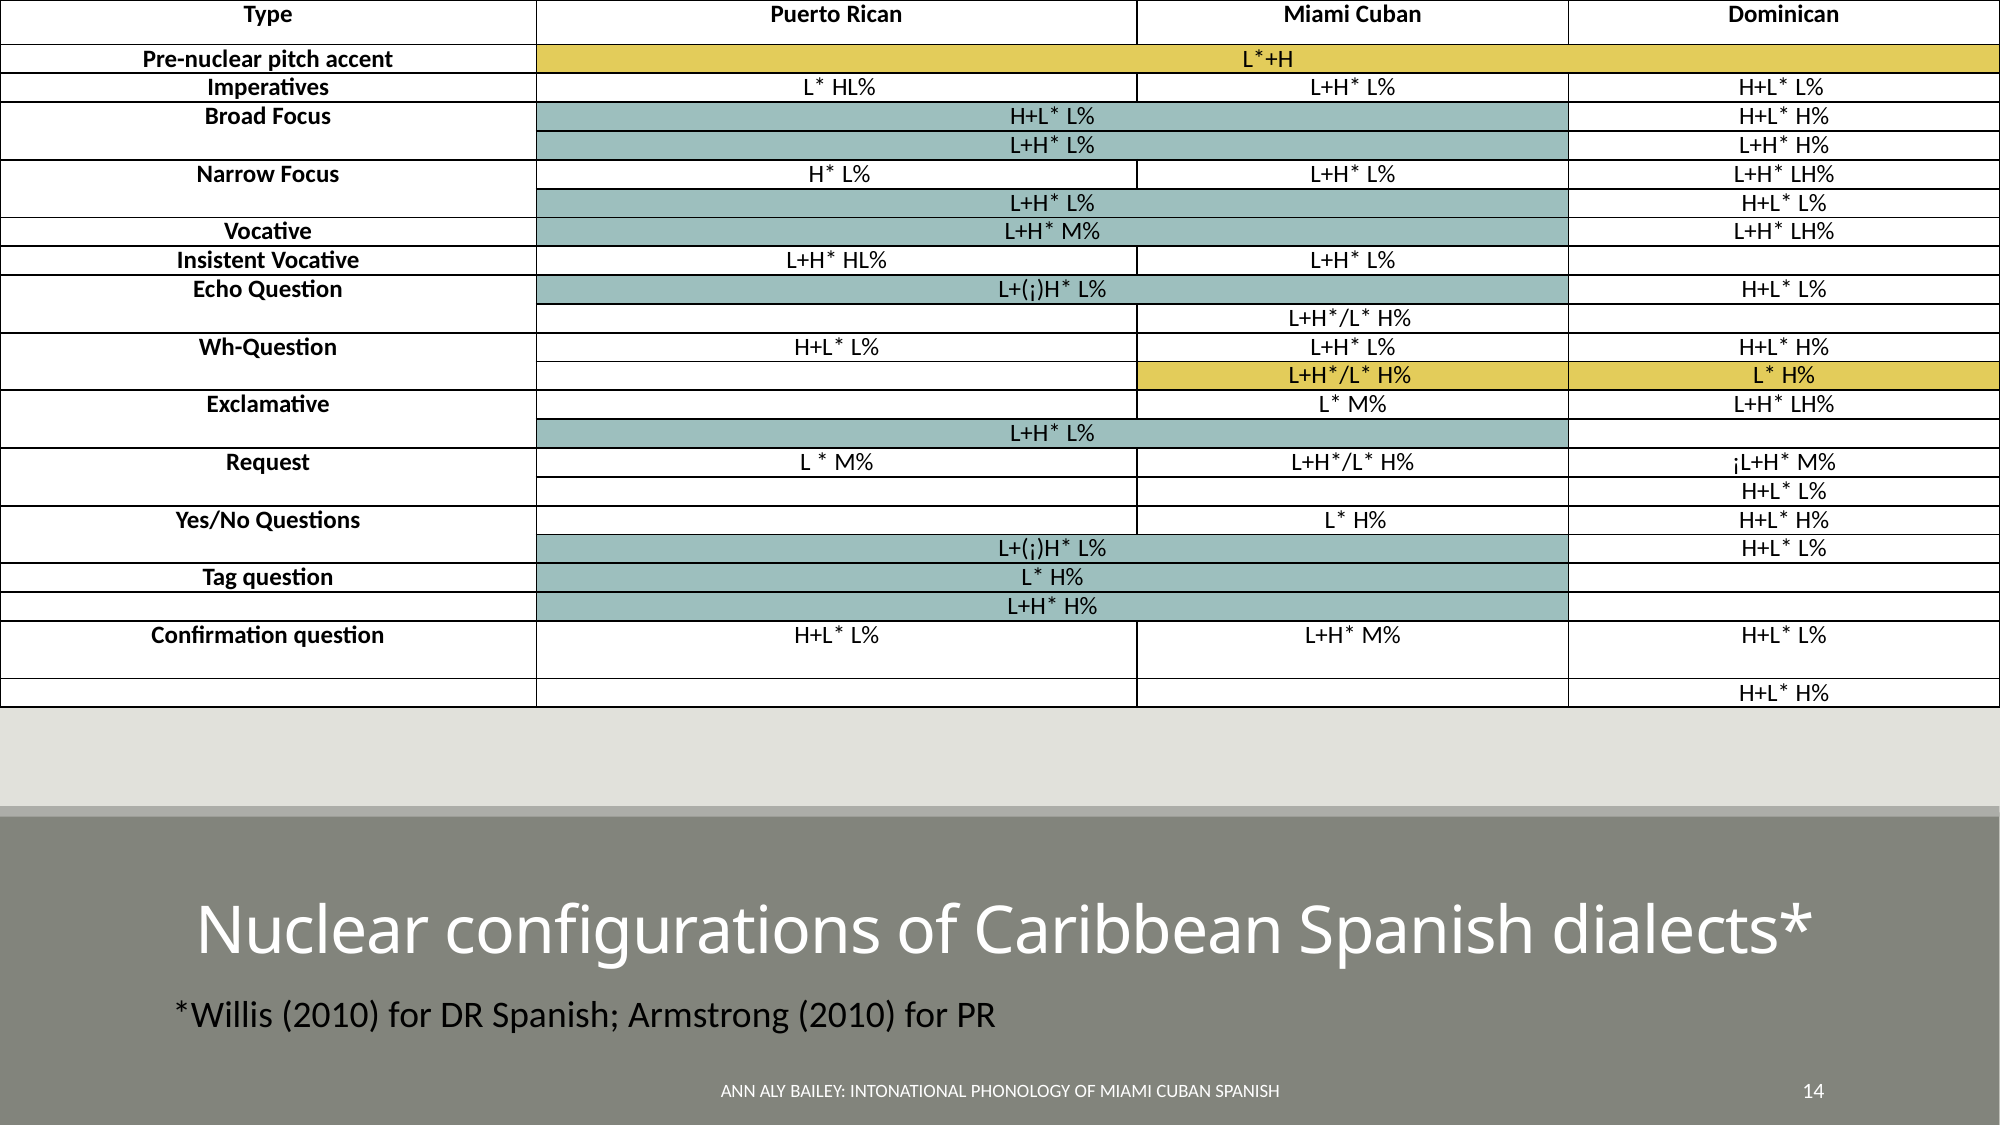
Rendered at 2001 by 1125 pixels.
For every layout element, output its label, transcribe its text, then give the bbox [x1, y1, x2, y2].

text_box *Willis (2010) for DR Spanish; Armstrong (2010) for PR [157, 982, 1021, 1043]
table_cell Wh-Question [1, 334, 536, 389]
table_cell L+H* H% [537, 593, 1568, 620]
table_cell H+L* H% [1569, 679, 1999, 706]
table_cell L+H* M% [1138, 622, 1568, 678]
table_cell [537, 391, 1136, 418]
table_cell Imperatives [1, 74, 536, 101]
table_cell L+H* L% [1138, 161, 1568, 188]
table_cell L * M% [537, 449, 1136, 476]
table_cell [1569, 593, 1999, 620]
table_cell L+H* LH% [1569, 218, 1999, 245]
table_header Miami Cuban [1138, 1, 1568, 44]
table_cell L+H* L% [1138, 247, 1568, 274]
table_cell [1569, 247, 1999, 274]
table_cell L*+H [537, 45, 1999, 72]
table_cell Pre-nuclear pitch accent [1, 45, 536, 72]
table_cell H* L% [537, 161, 1136, 188]
table_cell [537, 478, 1136, 505]
table_cell ¡L+H* M% [1569, 449, 1999, 476]
table_cell L+H*/L* H% [1138, 362, 1568, 389]
table_cell [537, 679, 1136, 706]
table_cell [1138, 679, 1568, 706]
table_cell L+H* L% [537, 420, 1568, 447]
table_cell H+L* L% [1569, 478, 1999, 505]
table_cell [537, 305, 1136, 332]
table_cell L+H* LH% [1569, 161, 1999, 188]
table_header Type [1, 1, 536, 44]
table_cell L+H* L% [1138, 74, 1568, 101]
title Nuclear configurations of Caribbean Spanish dialects* [180, 832, 1839, 968]
table_cell H+L* L% [1569, 190, 1999, 217]
table_cell Narrow Focus [1, 161, 536, 217]
table_cell L* M% [1138, 391, 1568, 418]
table_cell H+L* L% [1569, 74, 1999, 101]
table_cell L* H% [1569, 362, 1999, 389]
table_cell L* HL% [537, 74, 1136, 101]
table_cell [537, 362, 1136, 389]
table_cell H+L* L% [537, 334, 1136, 361]
table_cell H+L* L% [537, 622, 1136, 678]
table_cell [1, 679, 536, 706]
table_cell L+H*/L* H% [1138, 449, 1568, 476]
table_cell L* H% [537, 564, 1568, 591]
table_cell H+L* L% [1569, 622, 1999, 678]
table_cell Insistent Vocative [1, 247, 536, 274]
table_cell [1569, 420, 1999, 447]
table_cell H+L* H% [1569, 507, 1999, 534]
table_cell H+L* H% [1569, 103, 1999, 130]
table_cell L+H* L% [537, 132, 1568, 159]
table_header Dominican [1569, 1, 1999, 44]
table_cell L+H* M% [537, 218, 1568, 245]
table_cell L+H*/L* H% [1138, 305, 1568, 332]
table_cell Broad Focus [1, 103, 536, 159]
slide_number 14 [1624, 1059, 1840, 1120]
table_cell L+H* L% [537, 190, 1568, 217]
table_cell [1569, 305, 1999, 332]
table_cell H+L* L% [1569, 535, 1999, 562]
table_cell H+L* L% [537, 103, 1568, 130]
table_cell Request [1, 449, 536, 505]
table_cell L+H* L% [1138, 334, 1568, 361]
table_cell Echo Question [1, 276, 536, 332]
table_header Puerto Rican [537, 1, 1136, 44]
table_cell L* H% [1138, 507, 1568, 534]
table_cell [1, 593, 536, 620]
table_cell H+L* L% [1569, 276, 1999, 303]
table_cell Yes/No Questions [1, 507, 536, 562]
table_cell L+(¡)H* L% [537, 535, 1568, 562]
table_cell [537, 507, 1136, 534]
footer Ann Aly Bailey: Intonational Phonology of Miami Cuban Spanish [604, 1059, 1396, 1120]
table_cell [1138, 478, 1568, 505]
table_cell [1569, 564, 1999, 591]
table_cell L+H* H% [1569, 132, 1999, 159]
table_cell Exclamative [1, 391, 536, 447]
table_cell L+H* HL% [537, 247, 1136, 274]
table_cell Vocative [1, 218, 536, 245]
table_cell L+H* LH% [1569, 391, 1999, 418]
table_cell Tag question [1, 564, 536, 591]
table_cell L+(¡)H* L% [537, 276, 1568, 303]
table_cell H+L* H% [1569, 334, 1999, 361]
table_cell Confirmation question [1, 622, 536, 678]
